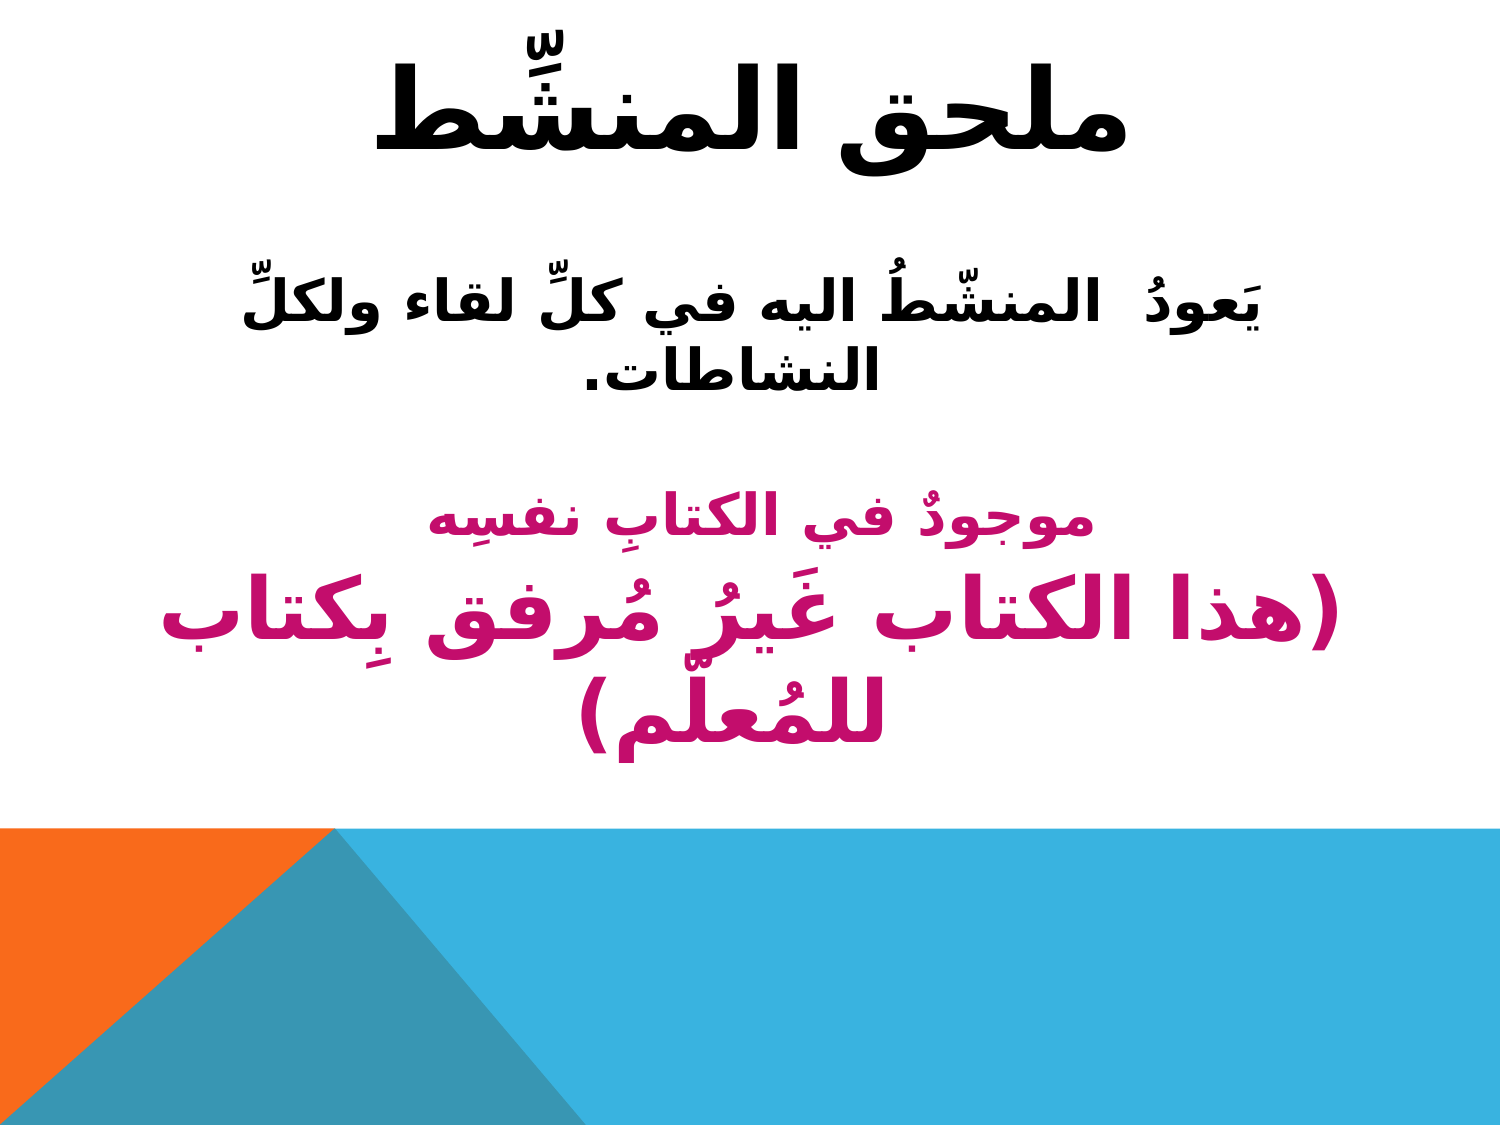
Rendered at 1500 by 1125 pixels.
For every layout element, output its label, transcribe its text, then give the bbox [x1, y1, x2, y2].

list يَعودُ المنشّطُ اليه في كلِّ لقاء ولكلِّ النشاطات. موجودٌ في الكتابِ نفسِه (هذا الكتاب غَيرُ مُرفق بِكتاب للمُعلّم) [135, 180, 1369, 768]
title ملحق المنشِّط [135, 60, 1369, 150]
